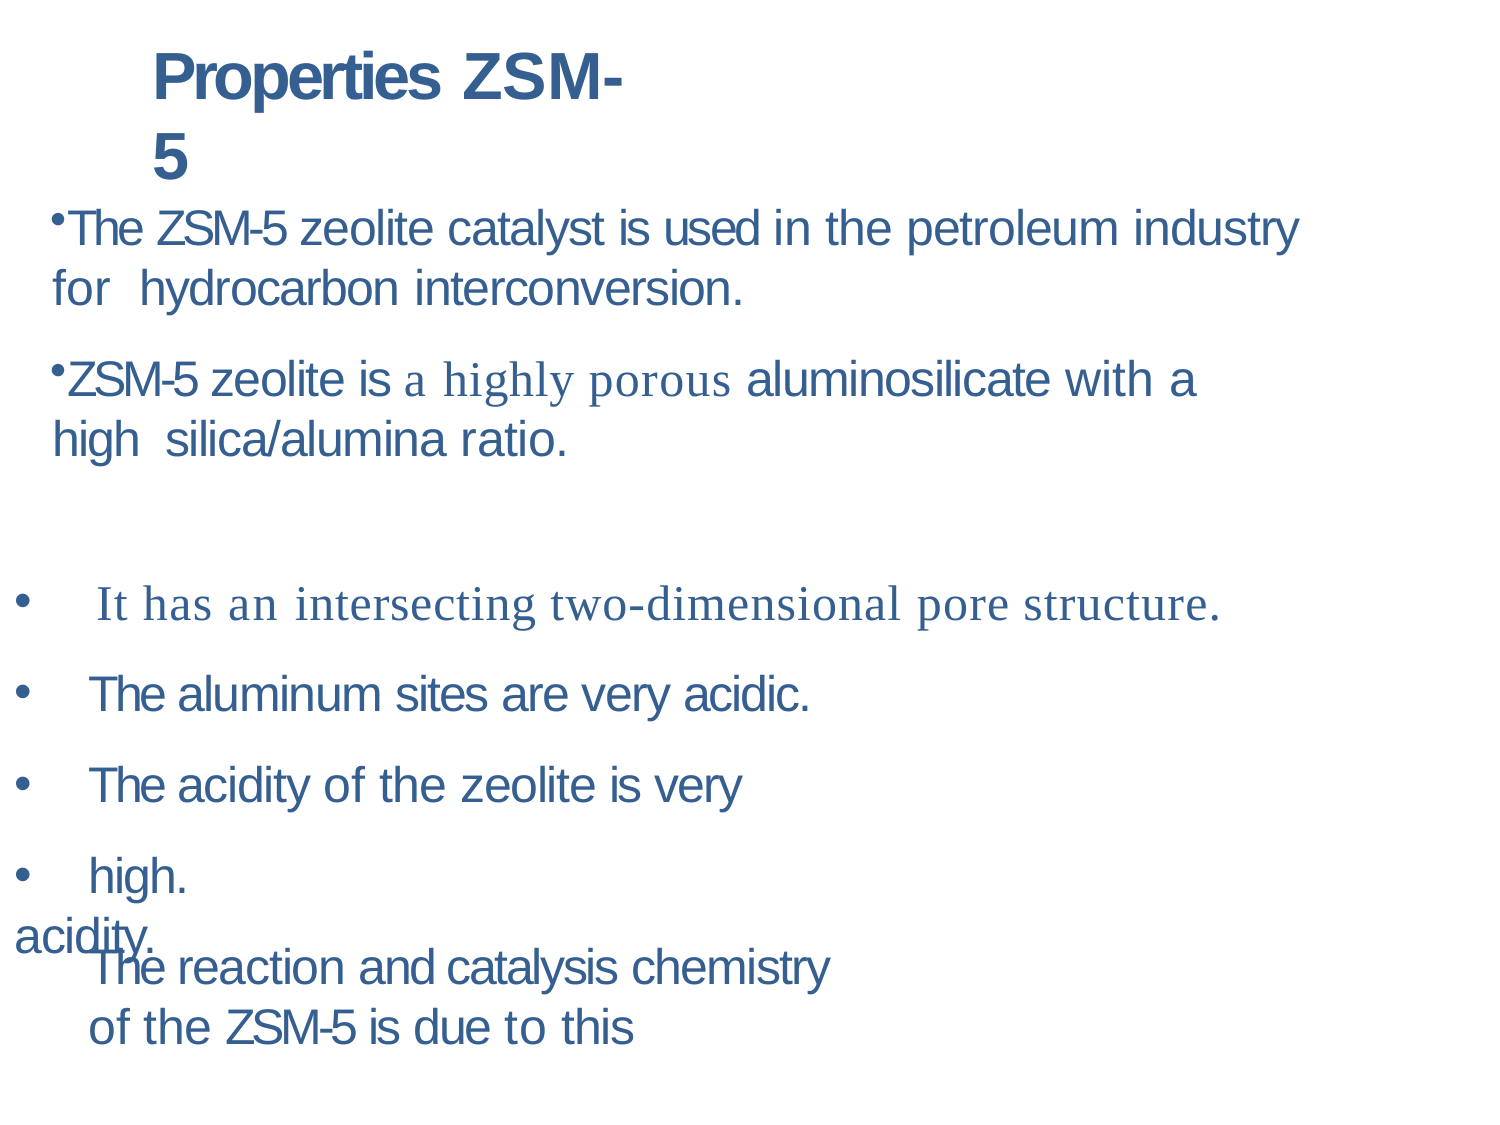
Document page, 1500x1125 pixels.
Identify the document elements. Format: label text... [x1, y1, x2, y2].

title Properties ZSM-5 [150, 30, 658, 193]
text_box acidity. [12, 901, 164, 964]
text_box It has an intersecting two-dimensional pore structure. The aluminum sites are very acidic. The acidity of the zeolite is very high. The reaction and catalysis chemistry of the ZSM-5 is due to this [86, 536, 1370, 1055]
text_box • • • • [12, 534, 35, 901]
text_box The ZSM-5 zeolite catalyst is used in the petroleum industry for hydrocarbon interconversion. ZSM-5 zeolite is a highly porous aluminosilicate with a high silica/alumina ratio. [50, 193, 1355, 467]
